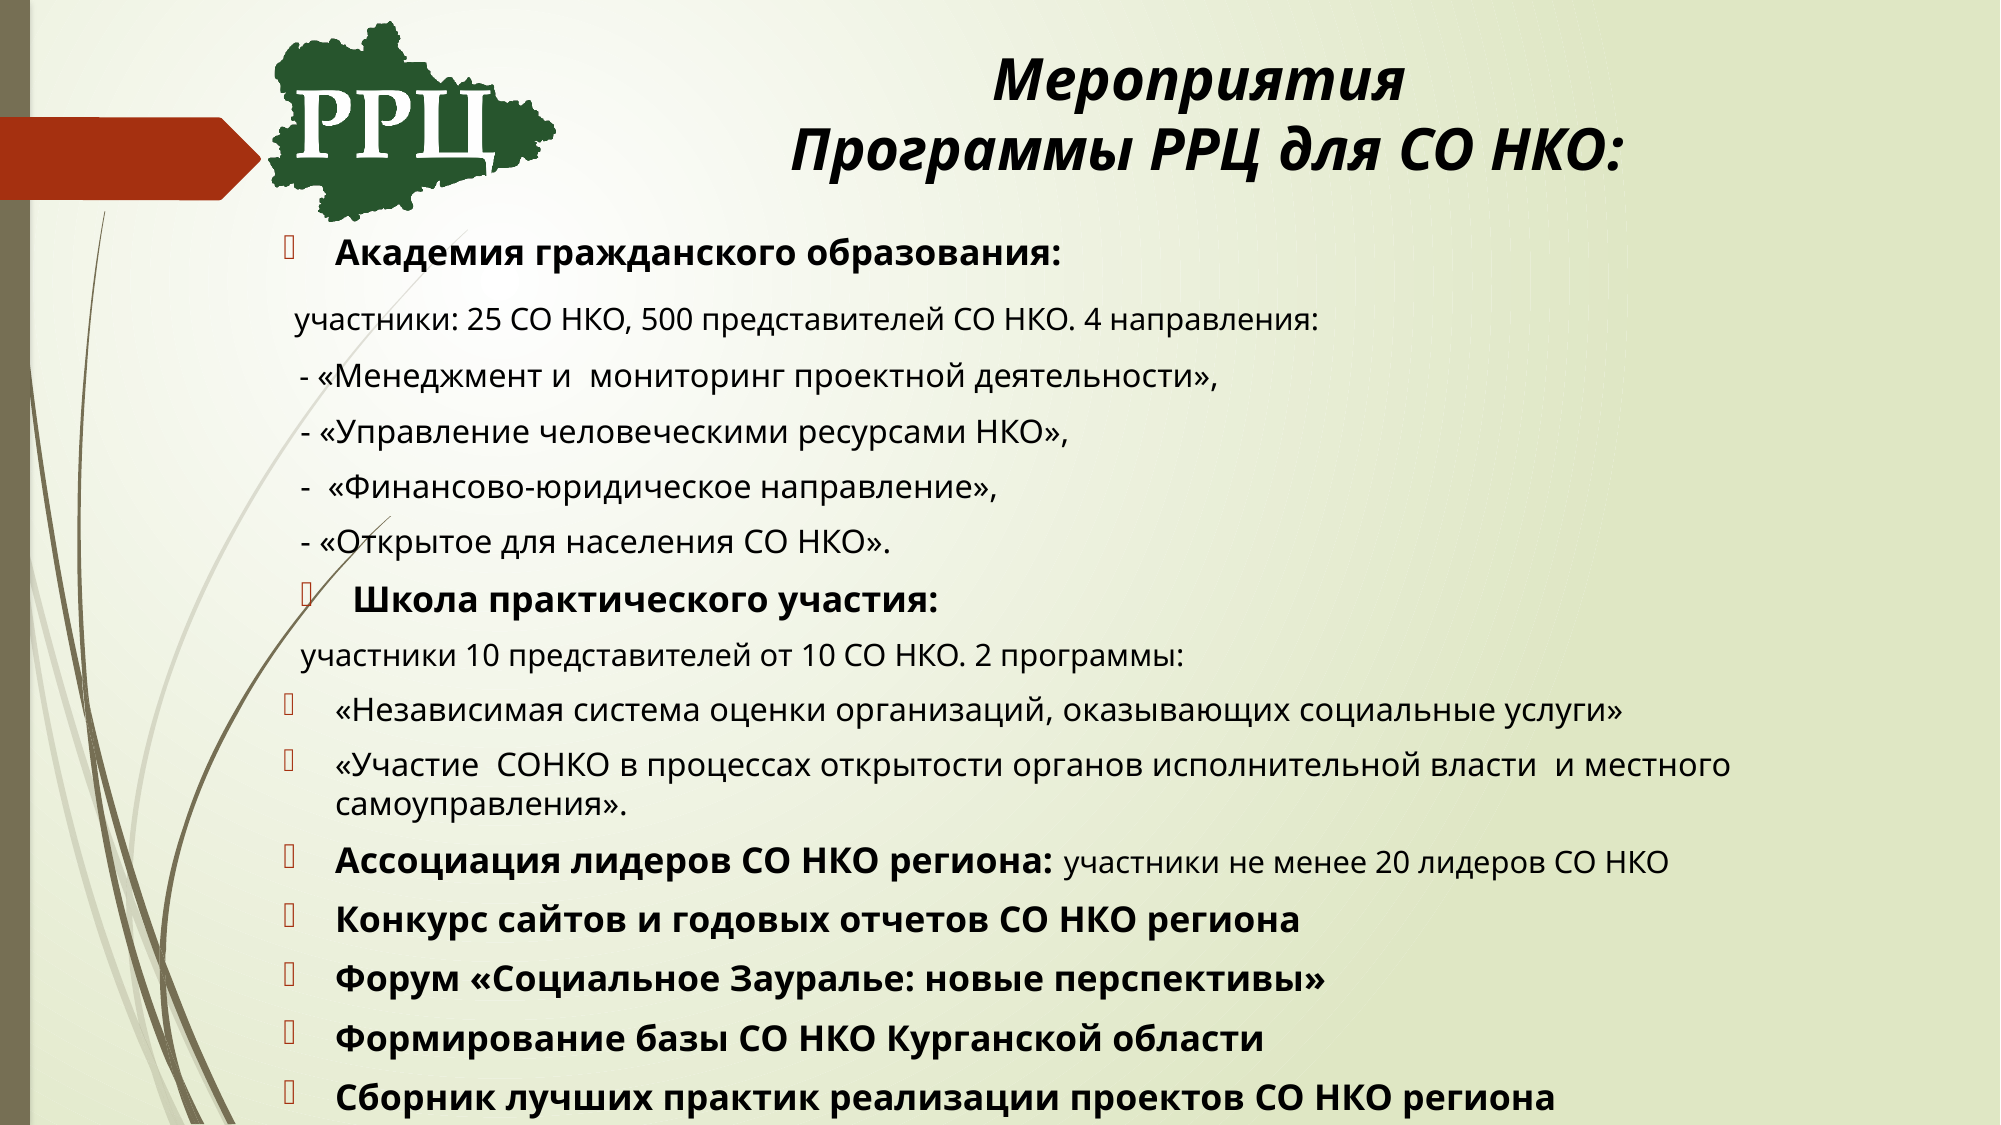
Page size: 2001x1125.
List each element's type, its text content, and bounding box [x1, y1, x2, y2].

title Мероприятия Программы РРЦ для СО НКО: [559, 34, 1922, 205]
list Академия гражданского образования: участники: 25 СО НКО, 500 представителей СО НКО. 4 направления: - «Менеджмент и мониторинг проектной деятельности», - «Управление человеческими ресурсами НКО», - «Финансово-юридическое направление», - «Открытое для населения СО НКО». Школа практического участия: участники 10 представителей от 10 СО НКО. 2 программы: «Независимая система оценки организаций, оказывающих социальные услуги» «Участие СОНКО в процессах открытости органов исполнительной власти и местного самоуправления». Ассоциация лидеров СО НКО региона: участники не менее 20 лидеров СО НКО Конкурс сайтов и годовых отчетов СО НКО региона Форум «Социальное Зауралье: новые перспективы» Формирование базы СО НКО Курганской области Сборник лучших практик реализации проектов СО НКО региона [268, 221, 1922, 1125]
picture [268, 21, 556, 223]
